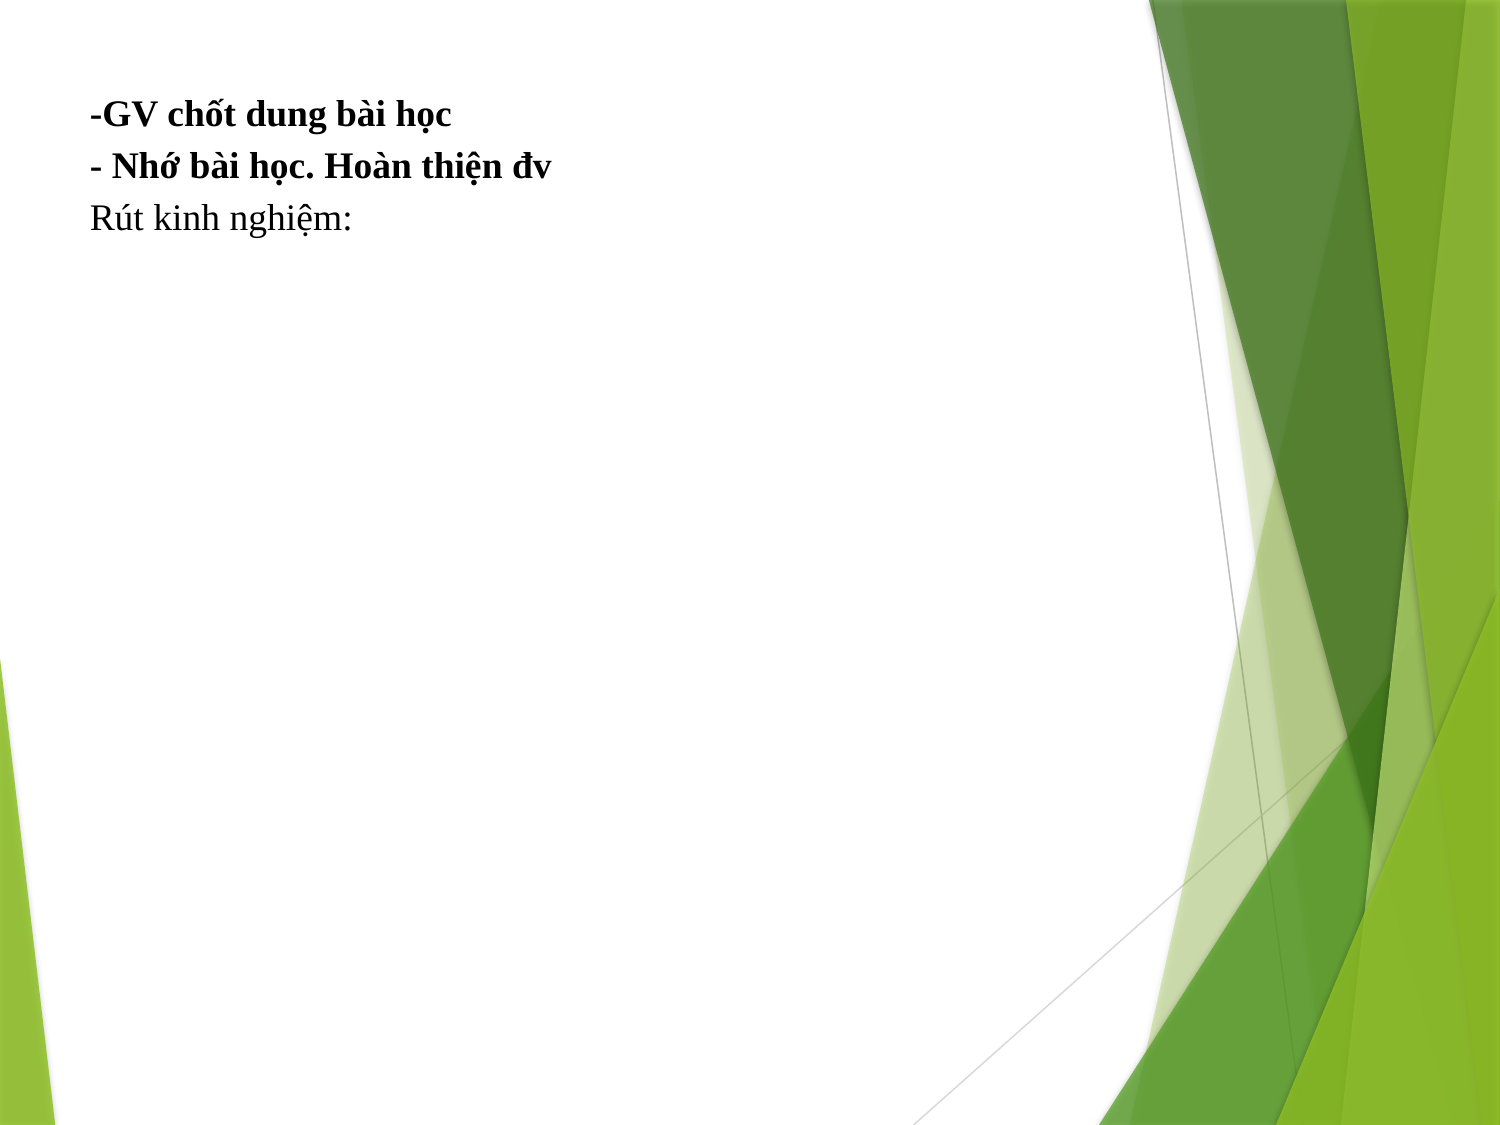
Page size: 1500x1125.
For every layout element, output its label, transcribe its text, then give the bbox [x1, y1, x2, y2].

text_box -GV chốt dung bài học - Nhớ bài học. Hoàn thiện đv Rút kinh nghiệm: [74, 74, 825, 245]
